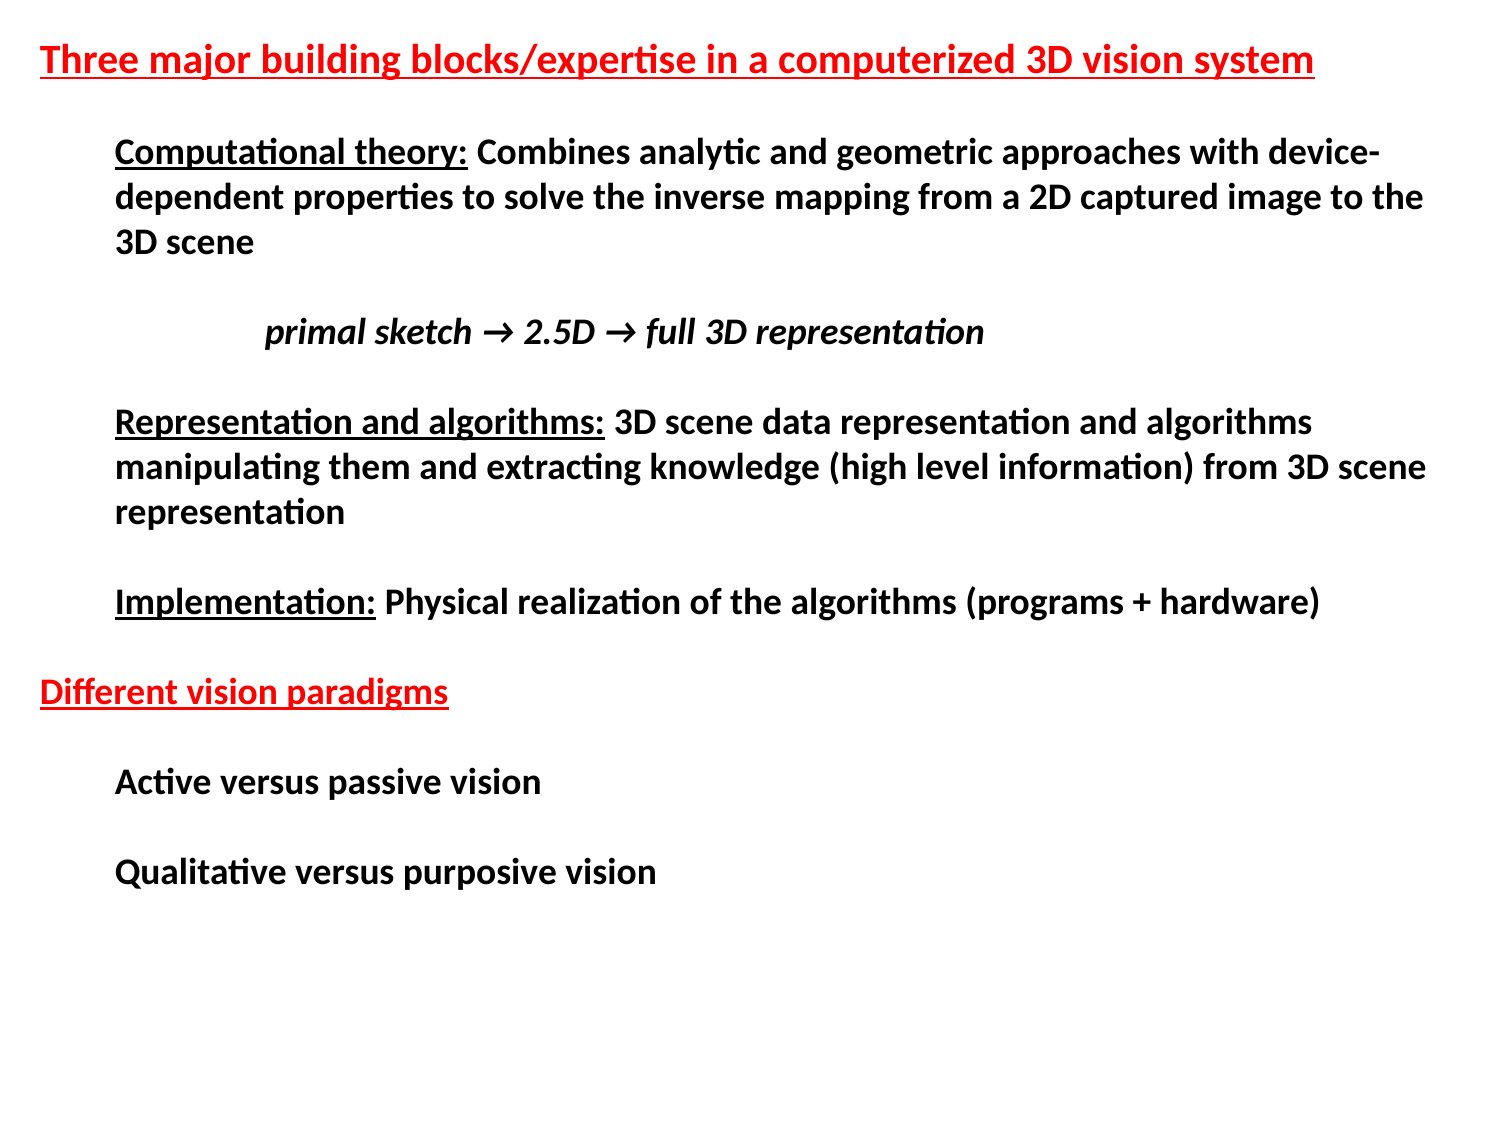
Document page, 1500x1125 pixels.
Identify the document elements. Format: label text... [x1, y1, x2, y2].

text_box Three major building blocks/expertise in a computerized 3D vision system Computational theory: Combines analytic and geometric approaches with device-dependent properties to solve the inverse mapping from a 2D captured image to the 3D scene primal sketch → 2.5D → full 3D representation Representation and algorithms: 3D scene data representation and algorithms manipulating them and extracting knowledge (high level information) from 3D scene representation Implementation: Physical realization of the algorithms (programs + hardware) Different vision paradigms Active versus passive vision Qualitative versus purposive vision [24, 24, 1488, 900]
